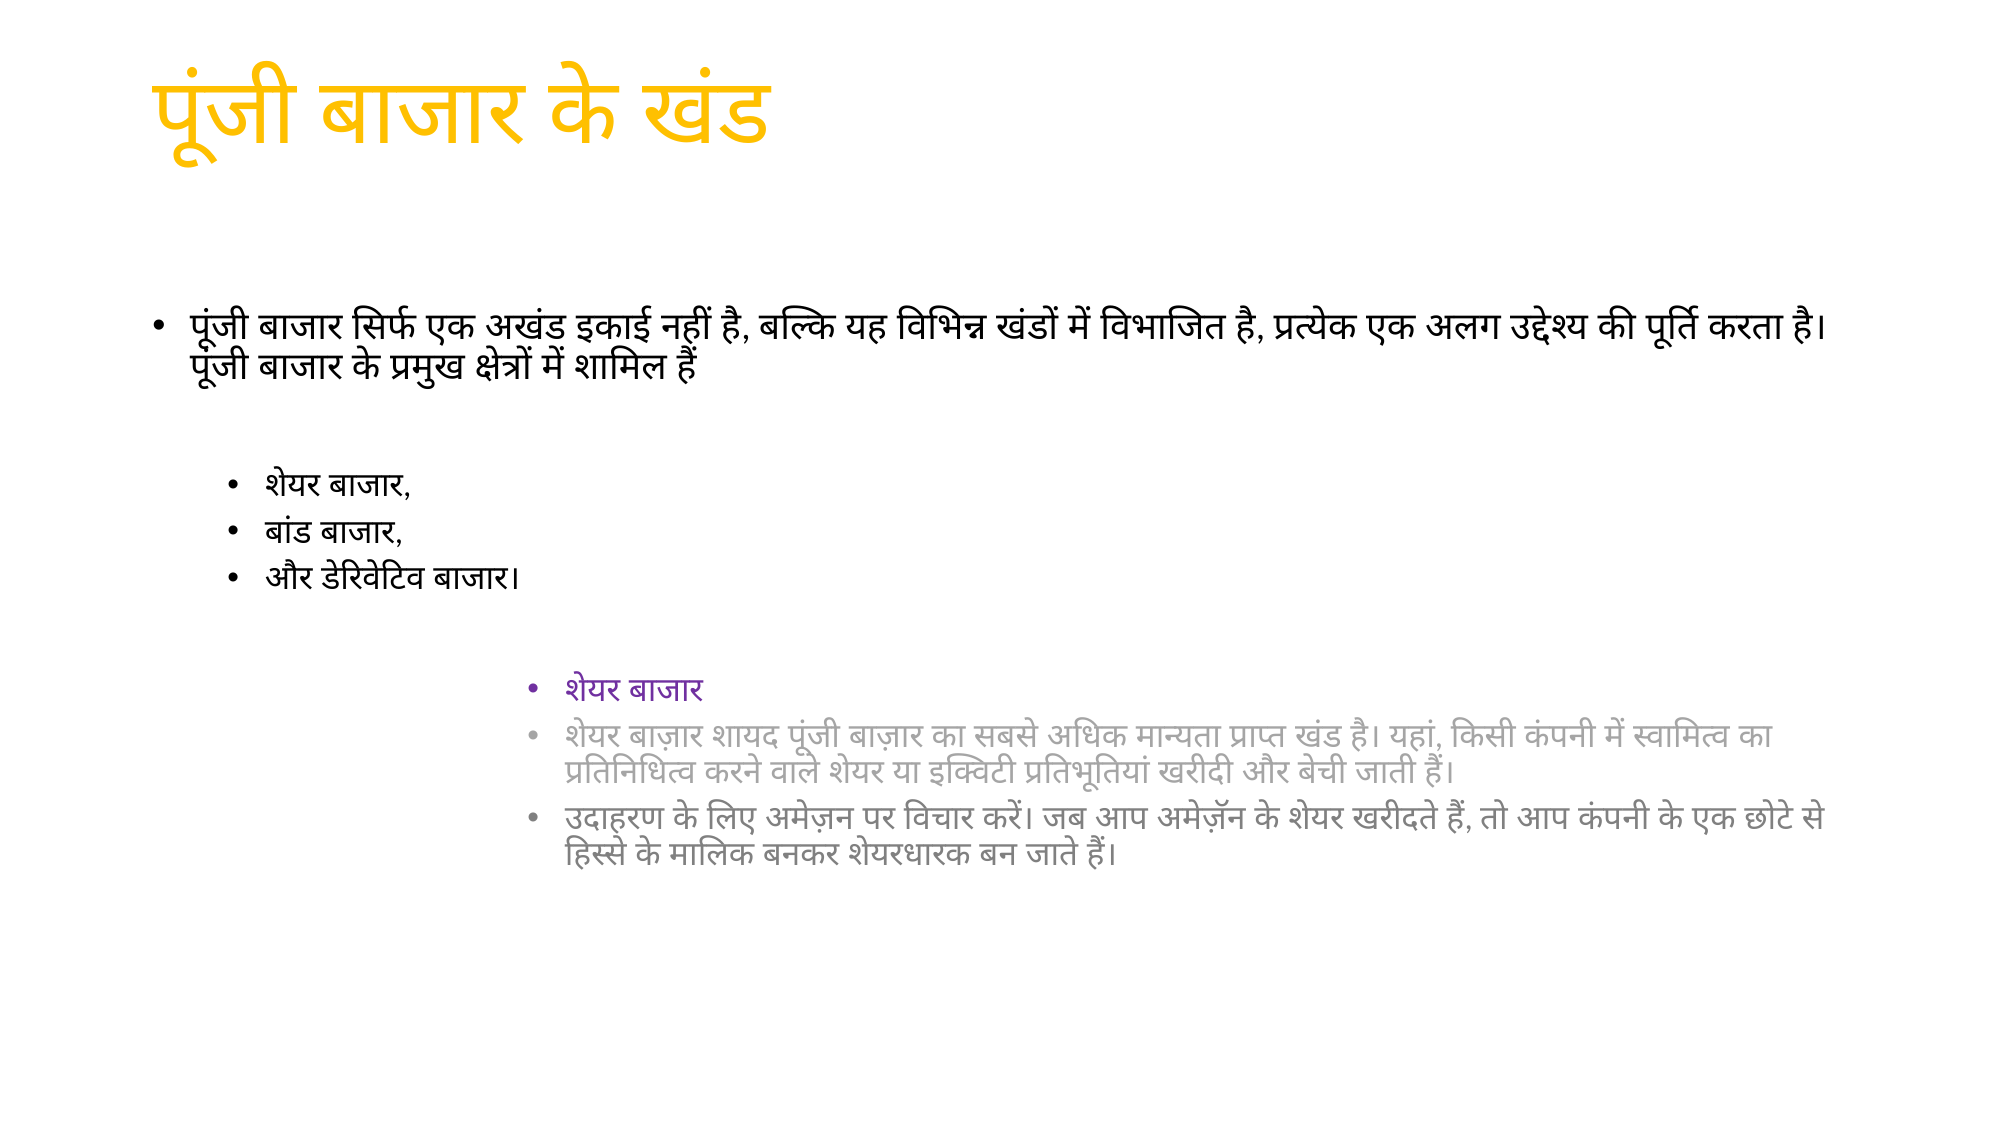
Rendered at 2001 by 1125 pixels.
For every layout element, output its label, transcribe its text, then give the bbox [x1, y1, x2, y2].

list पूंजी बाजार सिर्फ एक अखंड इकाई नहीं है, बल्कि यह विभिन्न खंडों में विभाजित है, प्रत्येक एक अलग उद्देश्य की पूर्ति करता है। पूंजी बाजार के प्रमुख क्षेत्रों में शामिल हैं शेयर बाजार, बांड बाजार, और डेरिवेटिव बाजार। शेयर बाजार शेयर बाज़ार शायद पूंजी बाज़ार का सबसे अधिक मान्यता प्राप्त खंड है। यहां, किसी कंपनी में स्वामित्व का प्रतिनिधित्व करने वाले शेयर या इक्विटी प्रतिभूतियां खरीदी और बेची जाती हैं। उदाहरण के लिए अमेज़न पर विचार करें। जब आप अमेज़ॅन के शेयर खरीदते हैं, तो आप कंपनी के एक छोटे से हिस्से के मालिक बनकर शेयरधारक बन जाते हैं। [137, 299, 1863, 1014]
title पूंजी बाजार के खंड [137, 59, 1863, 278]
